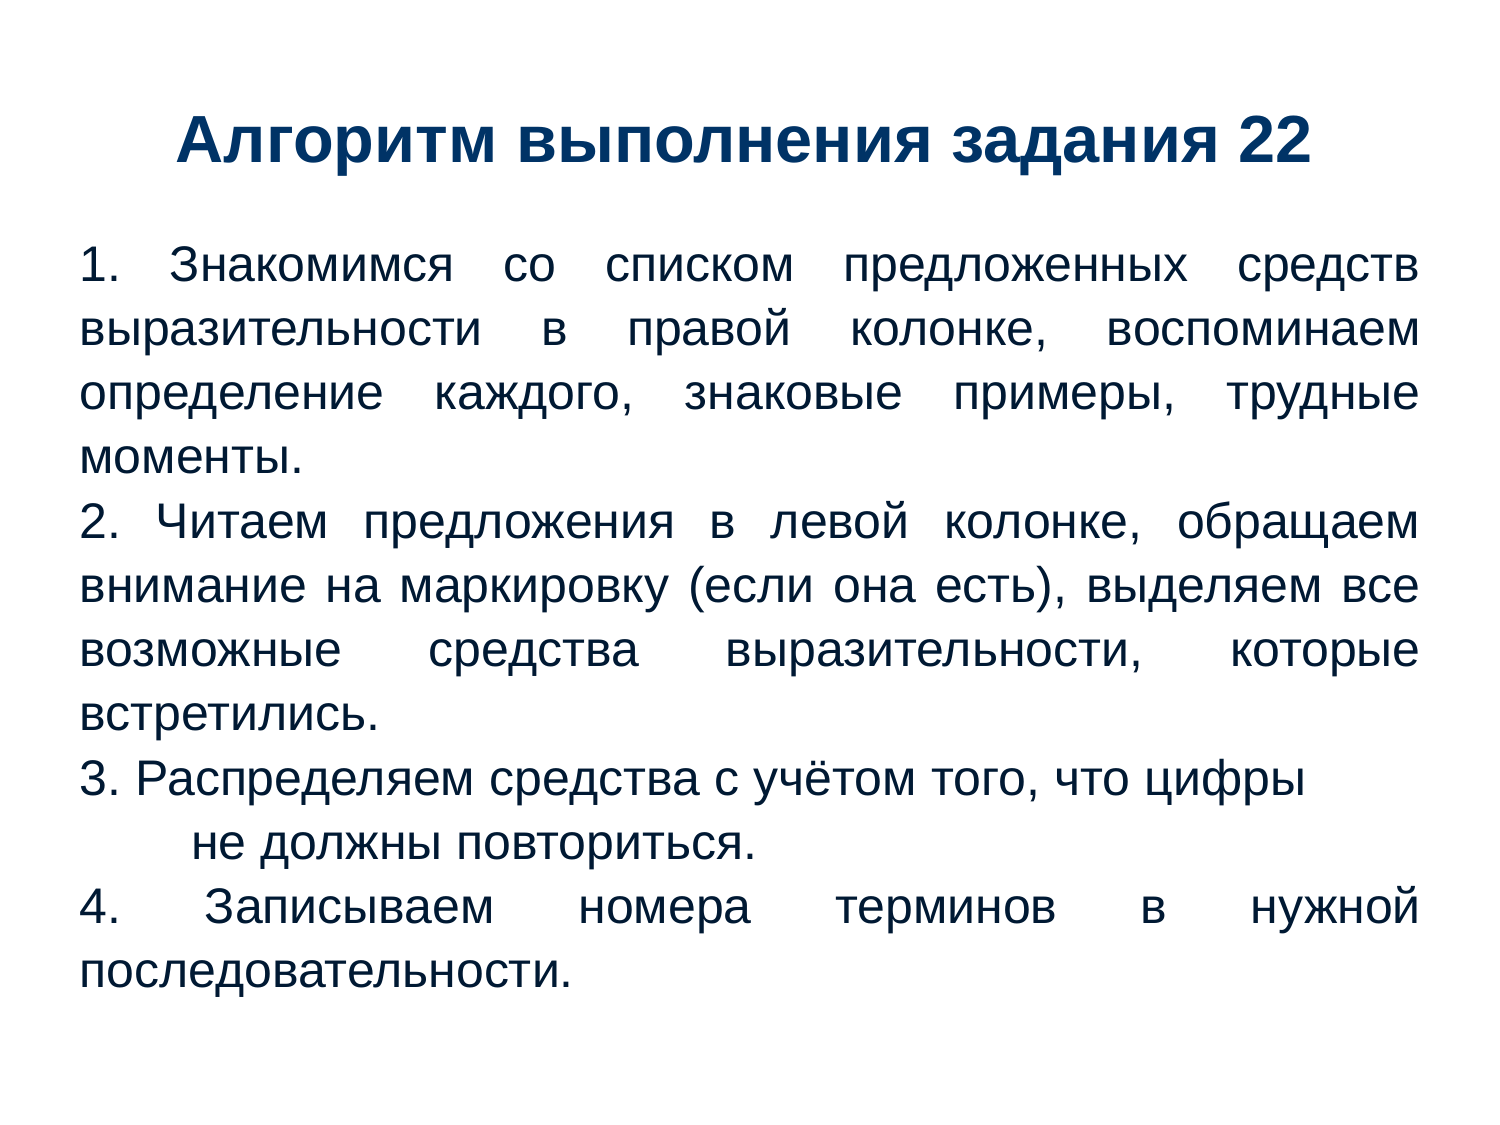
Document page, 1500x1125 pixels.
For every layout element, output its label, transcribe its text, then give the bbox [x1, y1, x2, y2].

title Алгоритм выполнения задания 22 [52, 59, 1436, 185]
text_box 1. Знакомимся со списком предложенных средств выразительности в правой колонке, воспоминаем определение каждого, знаковые примеры, трудные моменты. 2. Читаем предложения в левой колонке, обращаем внимание на маркировку (если она есть), выделяем все возможные средства выразительности, которые встретились. 3. Распределяем средства с учётом того, что цифры не должны повториться. 4. Записываем номера терминов в нужной последовательности. [64, 219, 1436, 1005]
